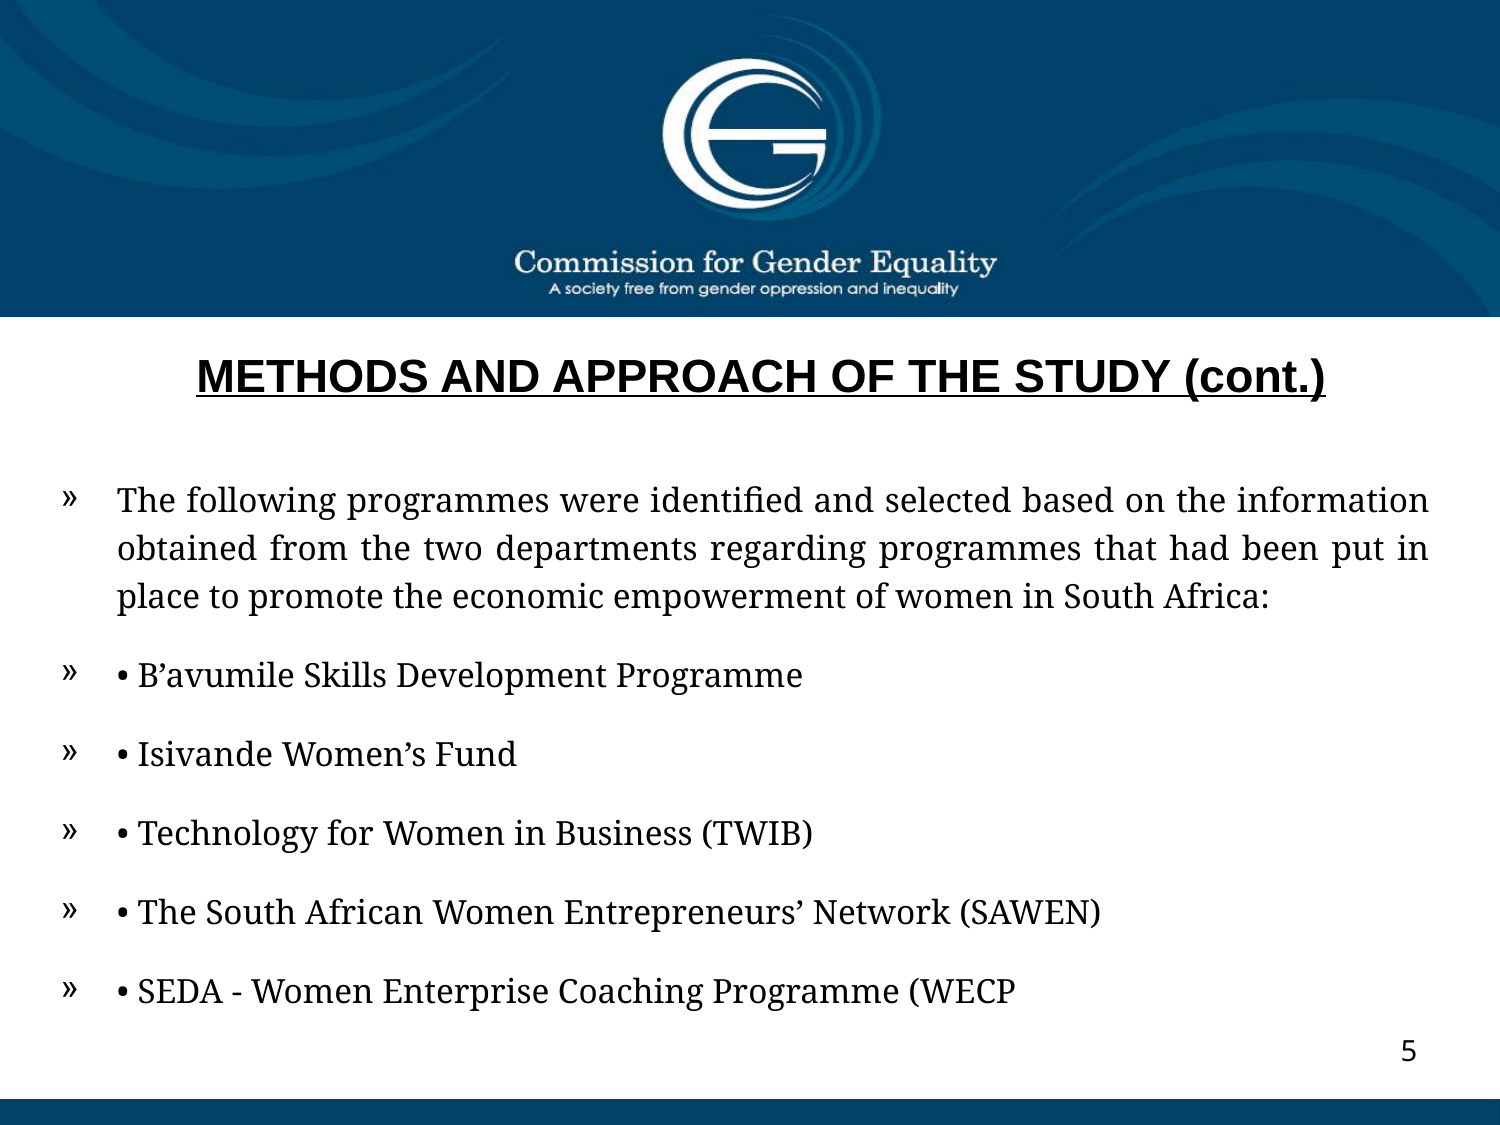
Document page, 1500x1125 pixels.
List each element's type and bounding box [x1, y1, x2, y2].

text_box [0, 0, 1500, 1125]
